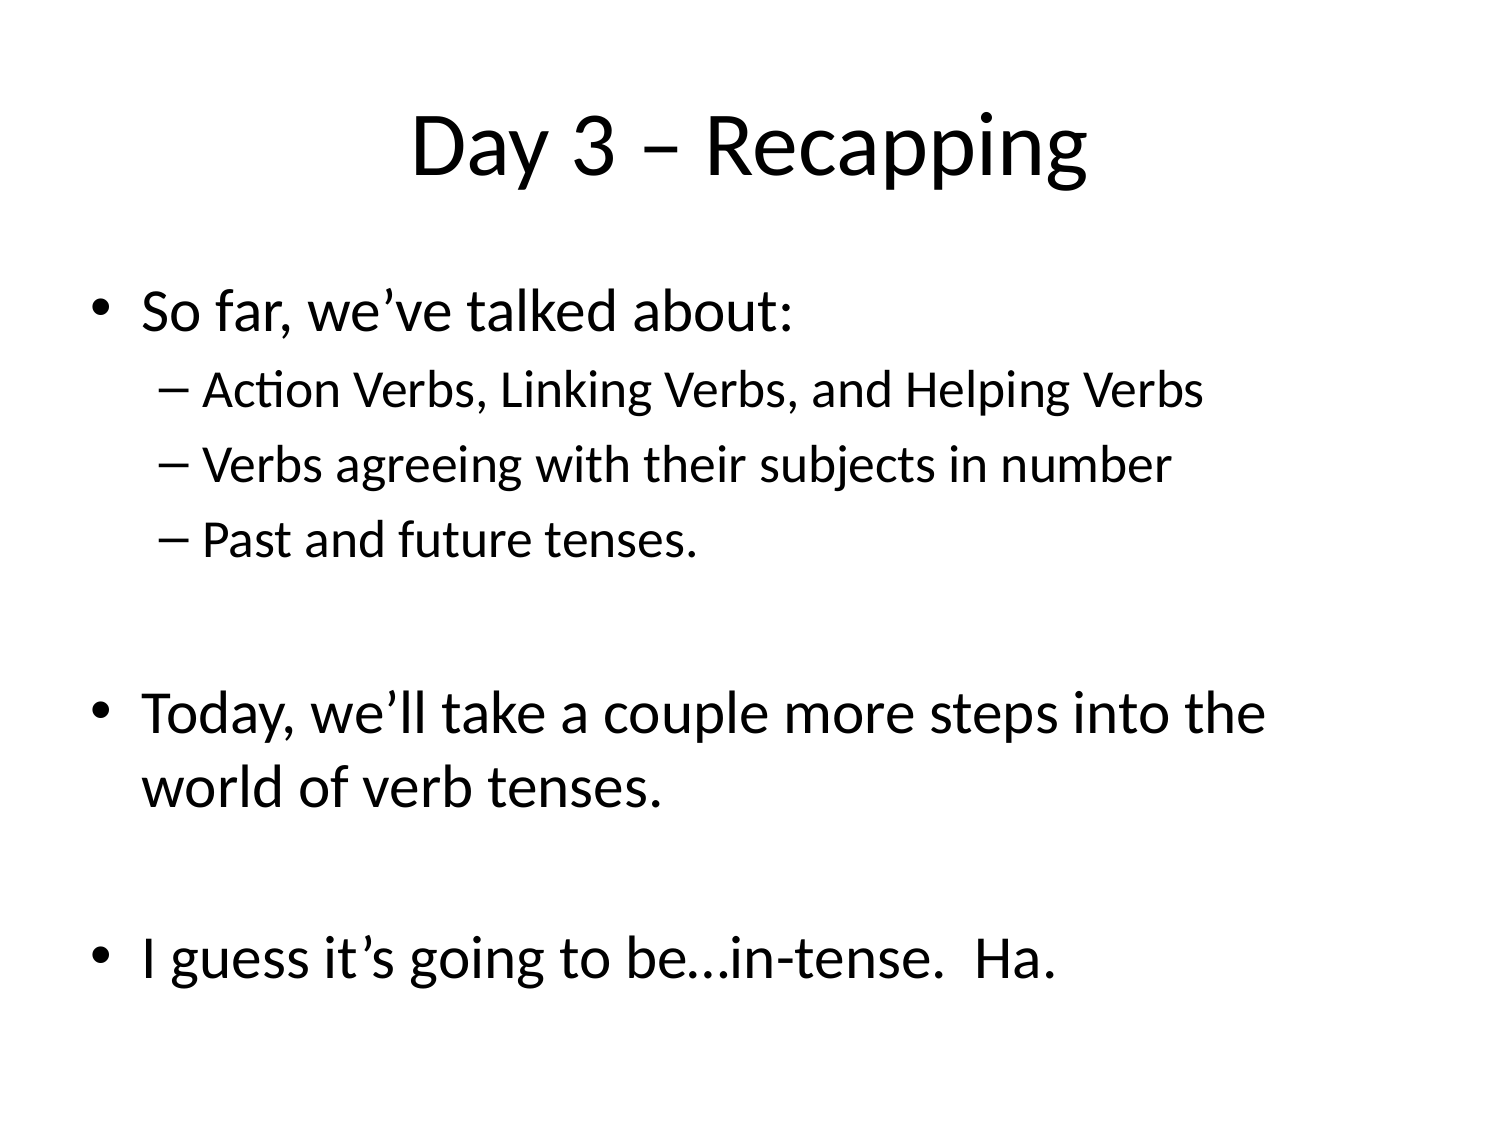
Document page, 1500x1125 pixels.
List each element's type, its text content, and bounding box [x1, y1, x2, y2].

title Day 3 – Recapping [75, 45, 1425, 233]
list So far, we’ve talked about: Action Verbs, Linking Verbs, and Helping Verbs Verbs agreeing with their subjects in number Past and future tenses. Today, we’ll take a couple more steps into the world of verb tenses. I guess it’s going to be…in-tense. Ha. [75, 262, 1425, 1005]
